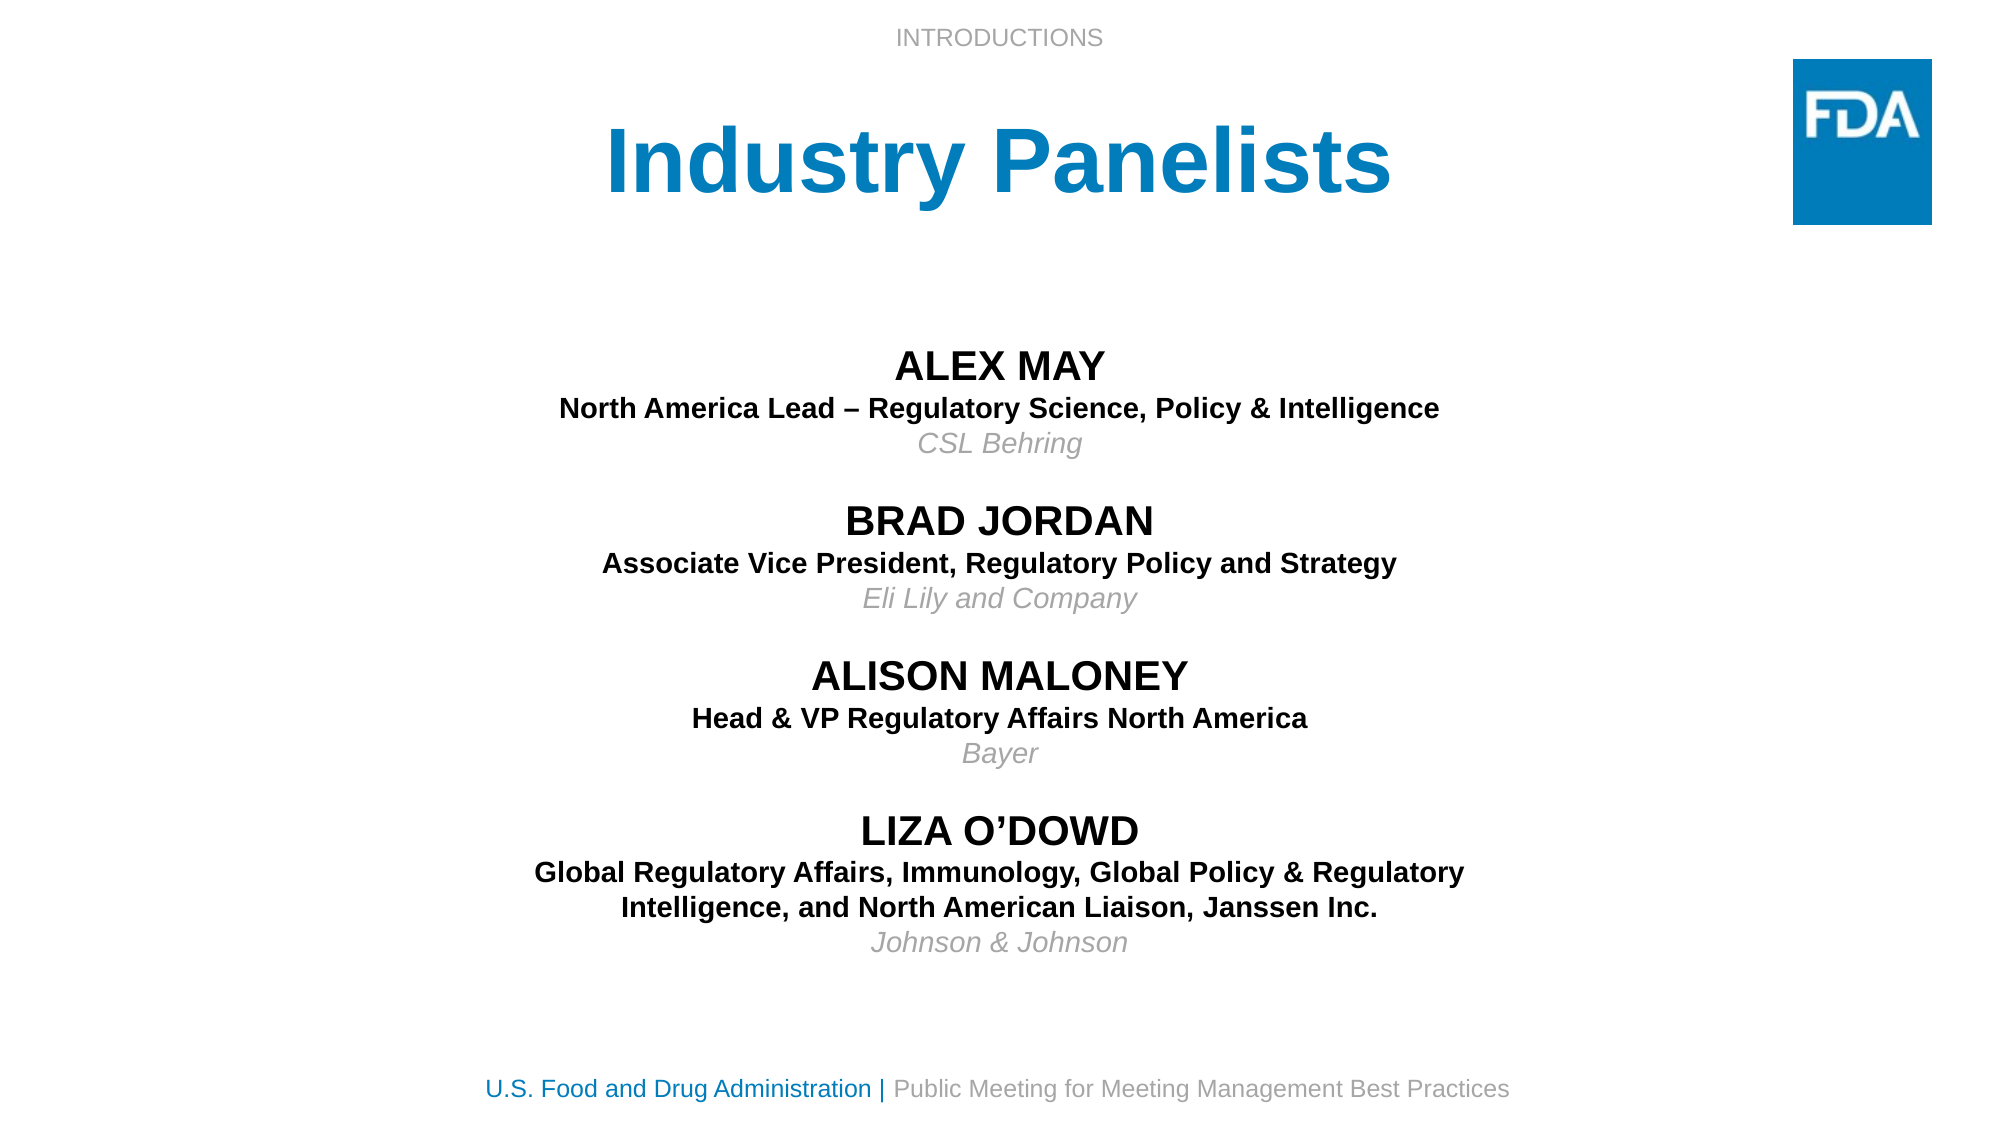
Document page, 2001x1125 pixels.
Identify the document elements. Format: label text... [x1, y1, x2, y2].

picture [1806, 87, 1921, 144]
text_box Industry Panelists [500, 93, 1500, 218]
picture [1903, 136, 1914, 143]
text_box INTRODUCTIONS [617, 14, 1383, 60]
text_box U.S. Food and Drug Administration | Public Meeting for Meeting Management Best Practices [470, 1065, 1530, 1110]
text_box ALEX MAY North America Lead – Regulatory Science, Policy & Intelligence CSL Behring BRAD JORDAN Associate Vice President, Regulatory Policy and Strategy Eli Lily and Company ALISON MALONEY Head & VP Regulatory Affairs North America Bayer LIZA O’DOWD Global Regulatory Affairs, Immunology, Global Policy & Regulatory Intelligence, and North American Liaison, Janssen Inc. Johnson & Johnson [500, 331, 1500, 967]
